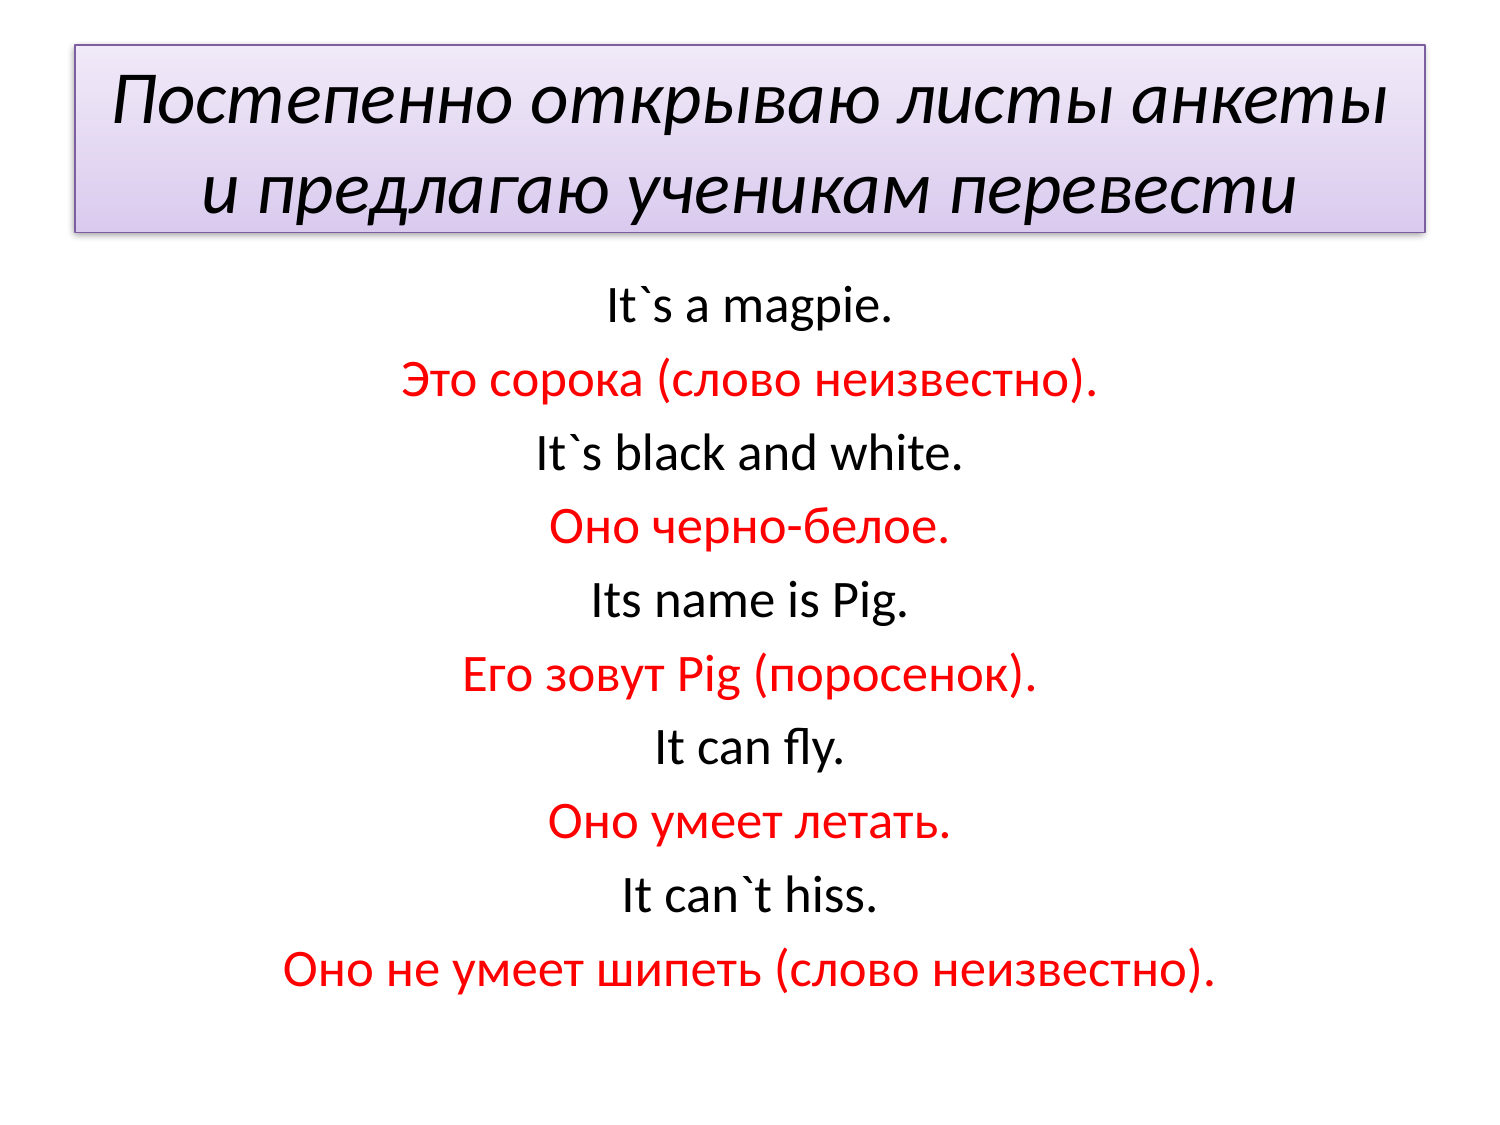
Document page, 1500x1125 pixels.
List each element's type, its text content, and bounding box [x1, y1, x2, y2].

title Постепенно открываю листы анкеты и предлагаю ученикам перевести [74, 44, 1426, 233]
list It`s a magpie. Это сорока (слово неизвестно). It`s black and white. Оно черно-белое. Its name is Pig. Его зовут Pig (поросенок). It can fly. Оно умеет летать. It can`t hiss. Оно не умеет шипеть (слово неизвестно). [75, 262, 1425, 1005]
